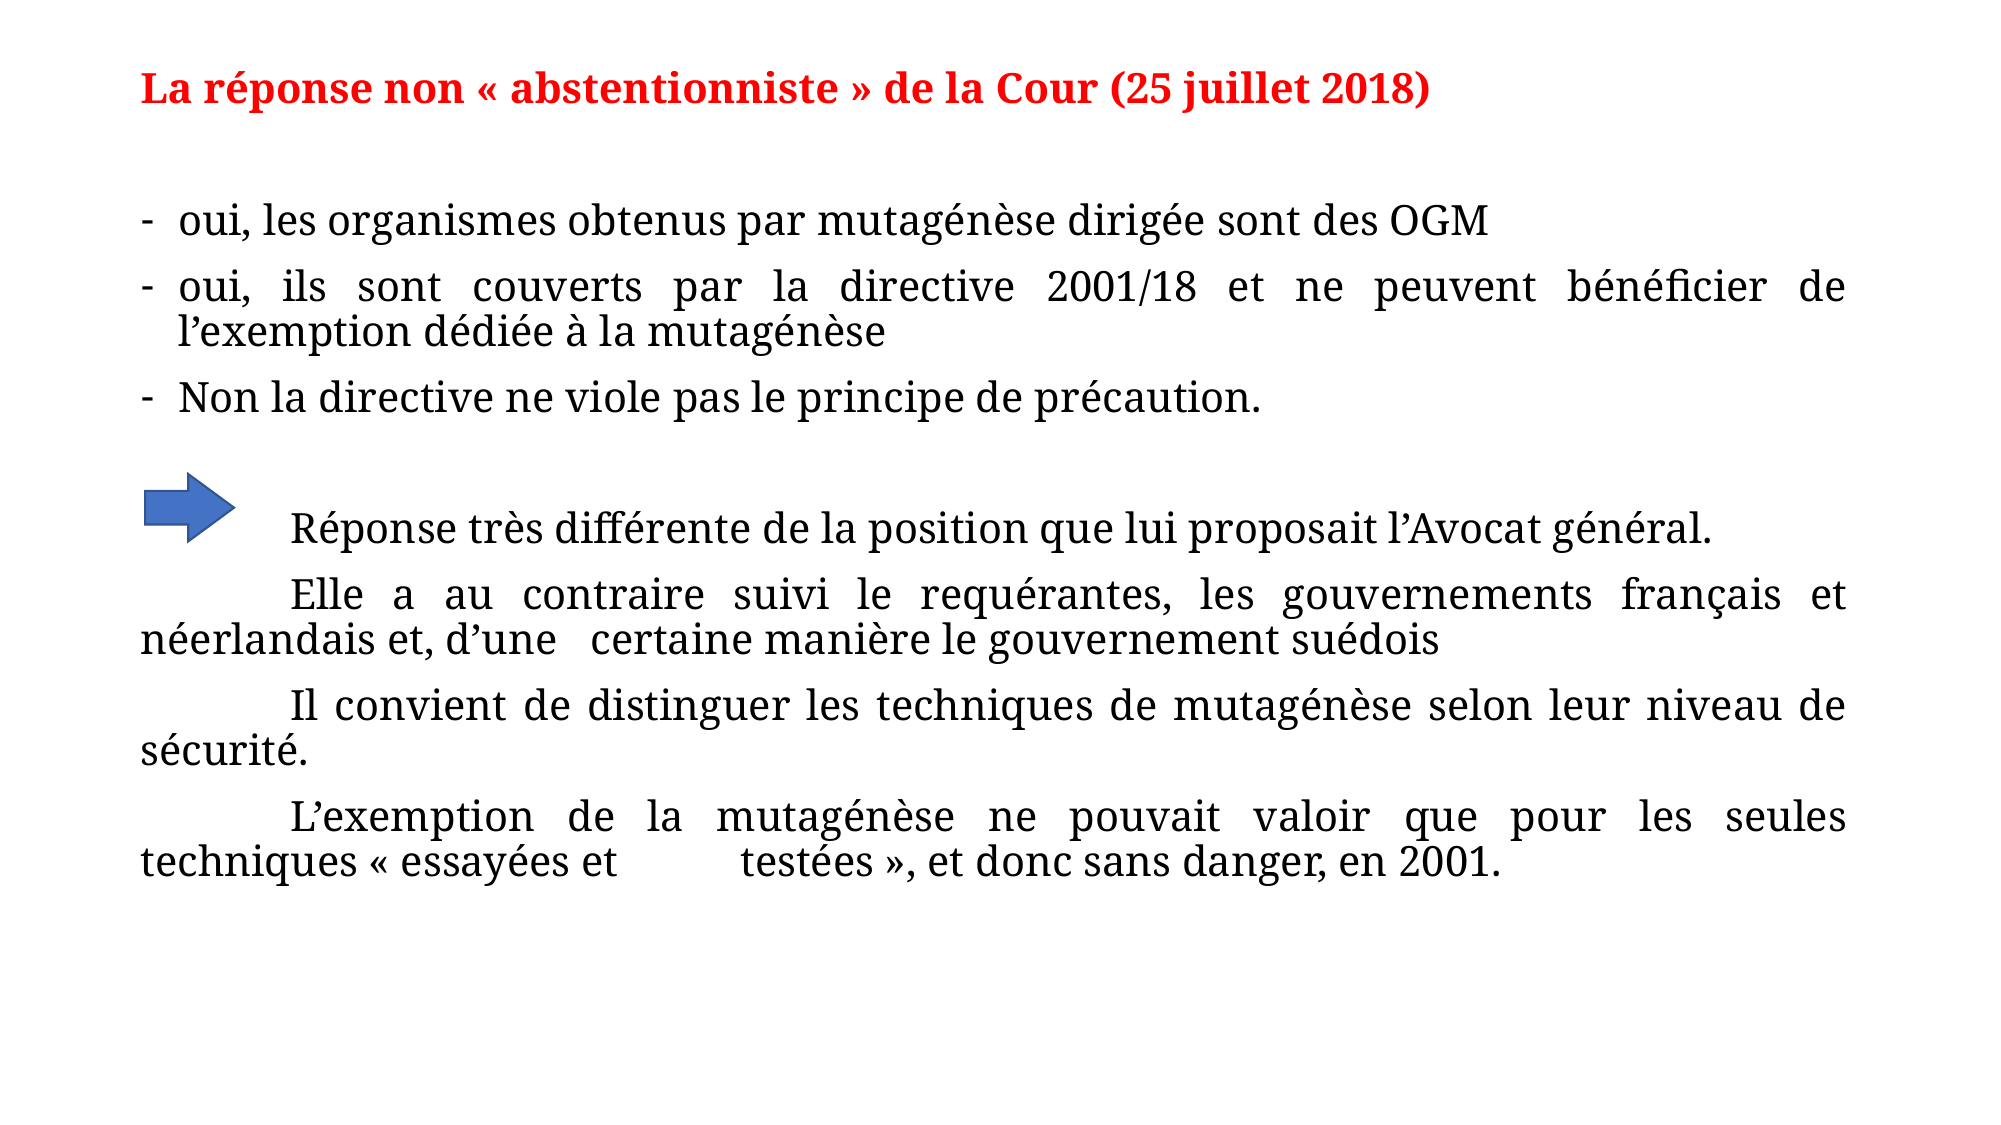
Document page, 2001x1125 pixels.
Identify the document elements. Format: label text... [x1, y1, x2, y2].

list La réponse non « abstentionniste » de la Cour (25 juillet 2018) oui, les organismes obtenus par mutagénèse dirigée sont des OGM oui, ils sont couverts par la directive 2001/18 et ne peuvent bénéficier de l’exemption dédiée à la mutagénèse Non la directive ne viole pas le principe de précaution. Réponse très différente de la position que lui proposait l’Avocat général. Elle a au contraire suivi le requérantes, les gouvernements français et néerlandais et, d’une certaine manière le gouvernement suédois Il convient de distinguer les techniques de mutagénèse selon leur niveau de sécurité. L’exemption de la mutagénèse ne pouvait valoir que pour les seules techniques « essayées et testées », et donc sans danger, en 2001. [125, 59, 1863, 1014]
text_box [144, 471, 236, 544]
